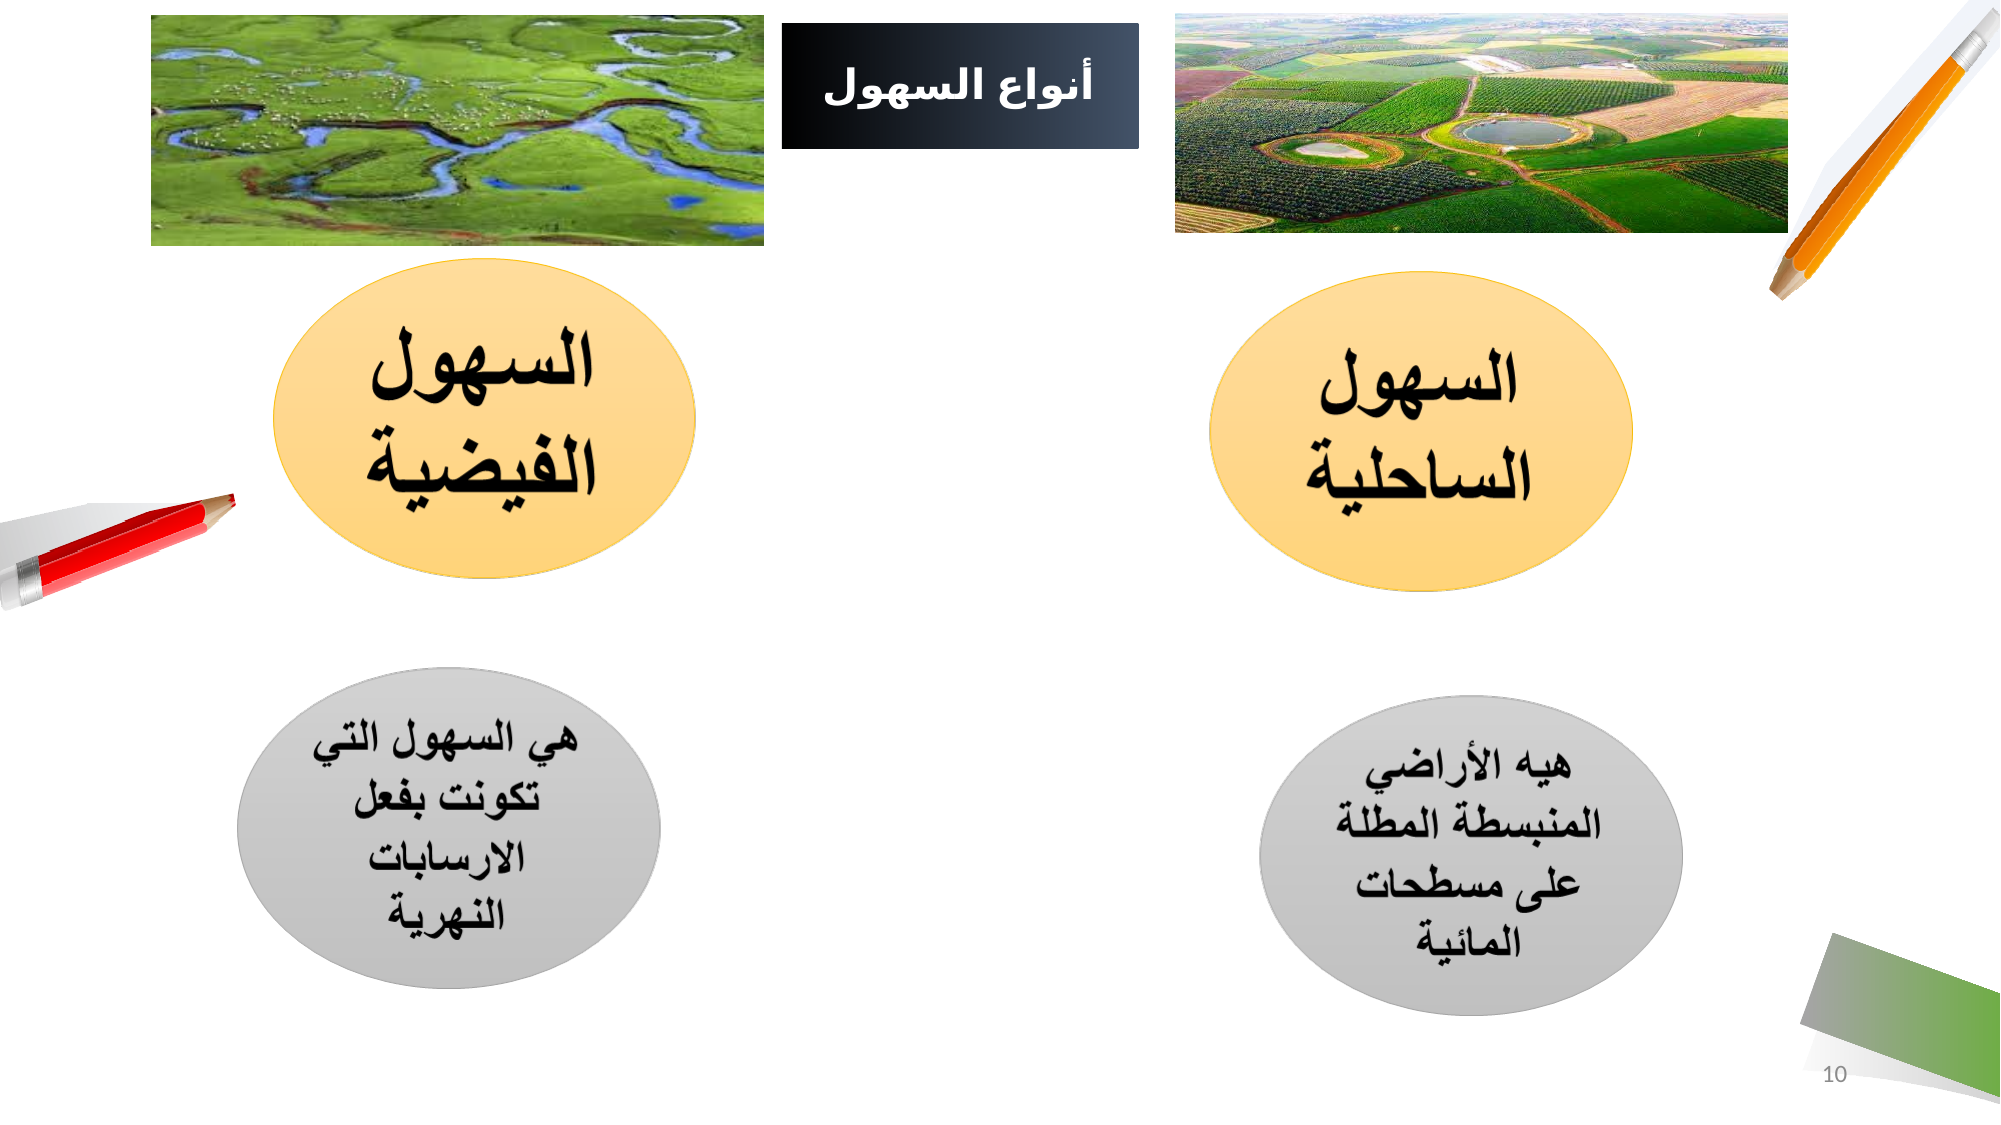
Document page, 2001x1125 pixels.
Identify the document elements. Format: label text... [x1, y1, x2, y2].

title أنواع السهول [781, 23, 1139, 149]
picture [151, 15, 764, 246]
slide_number 10 [1412, 1042, 1863, 1103]
picture [1175, 13, 1788, 233]
picture [0, 258, 1683, 1016]
picture [1755, 0, 2000, 322]
